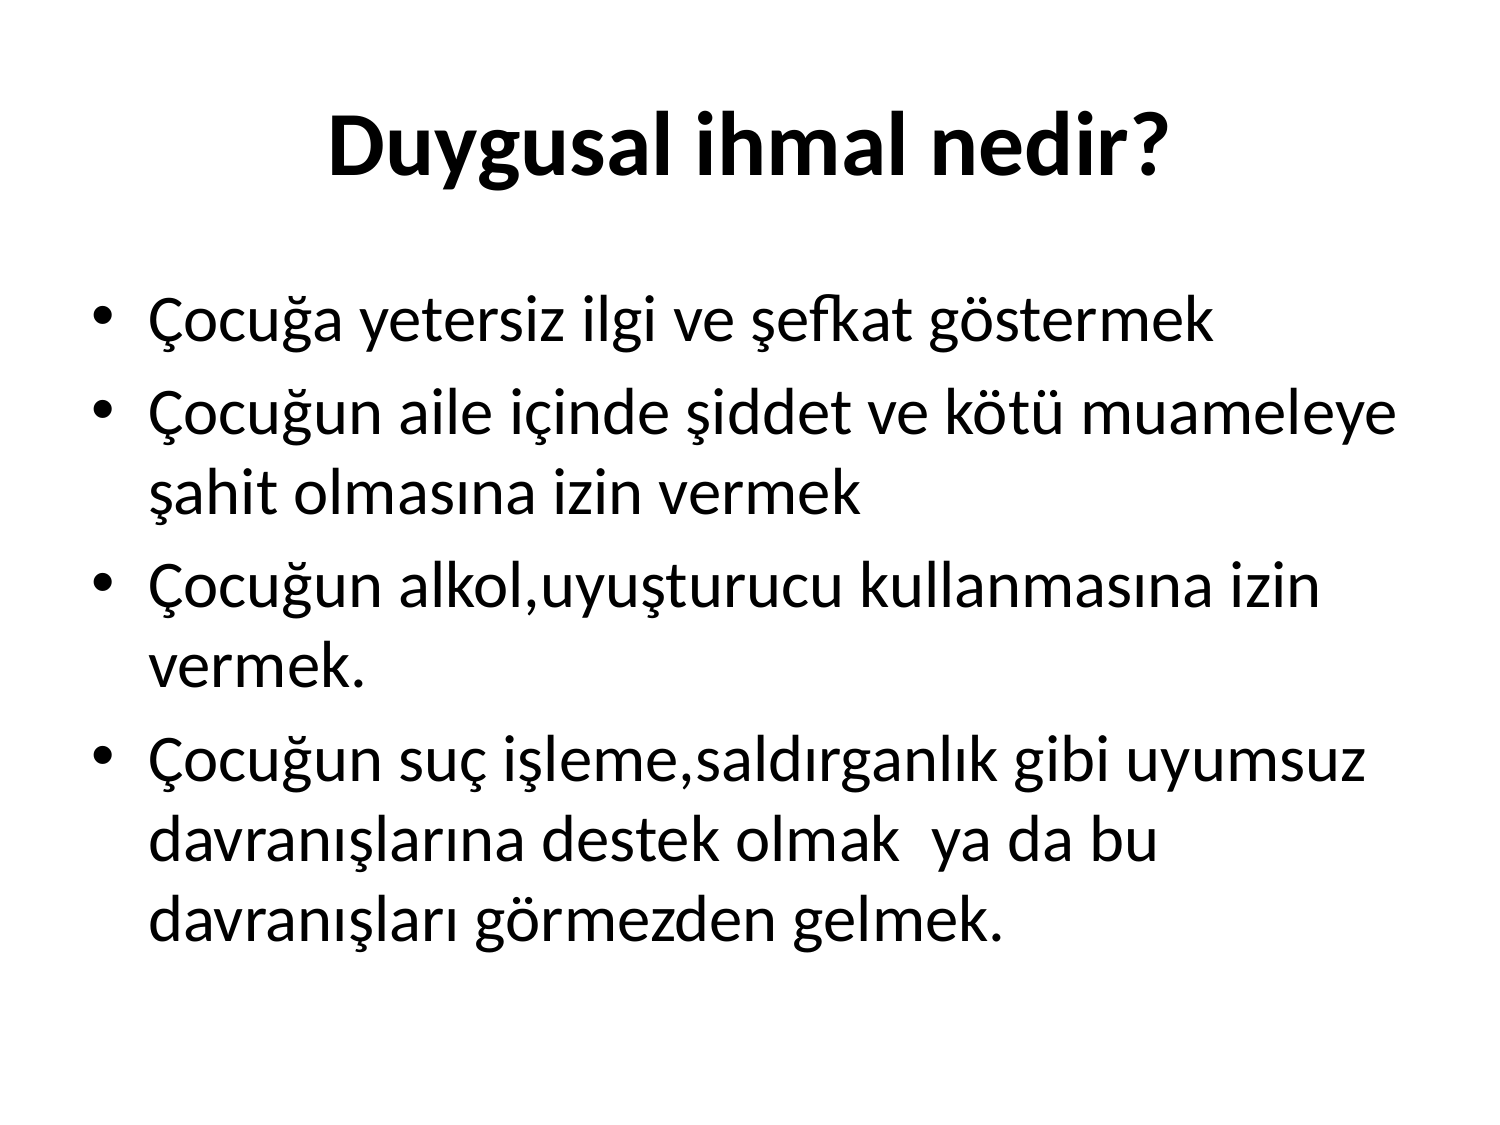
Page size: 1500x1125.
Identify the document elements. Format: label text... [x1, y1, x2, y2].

list Çocuğa yetersiz ilgi ve şefkat göstermek Çocuğun aile içinde şiddet ve kötü muameleye şahit olmasına izin vermek Çocuğun alkol,uyuşturucu kullanmasına izin vermek. Çocuğun suç işleme,saldırganlık gibi uyumsuz davranışlarına destek olmak ya da bu davranışları görmezden gelmek. [76, 267, 1424, 1035]
title Duygusal ihmal nedir? [75, 45, 1425, 233]
